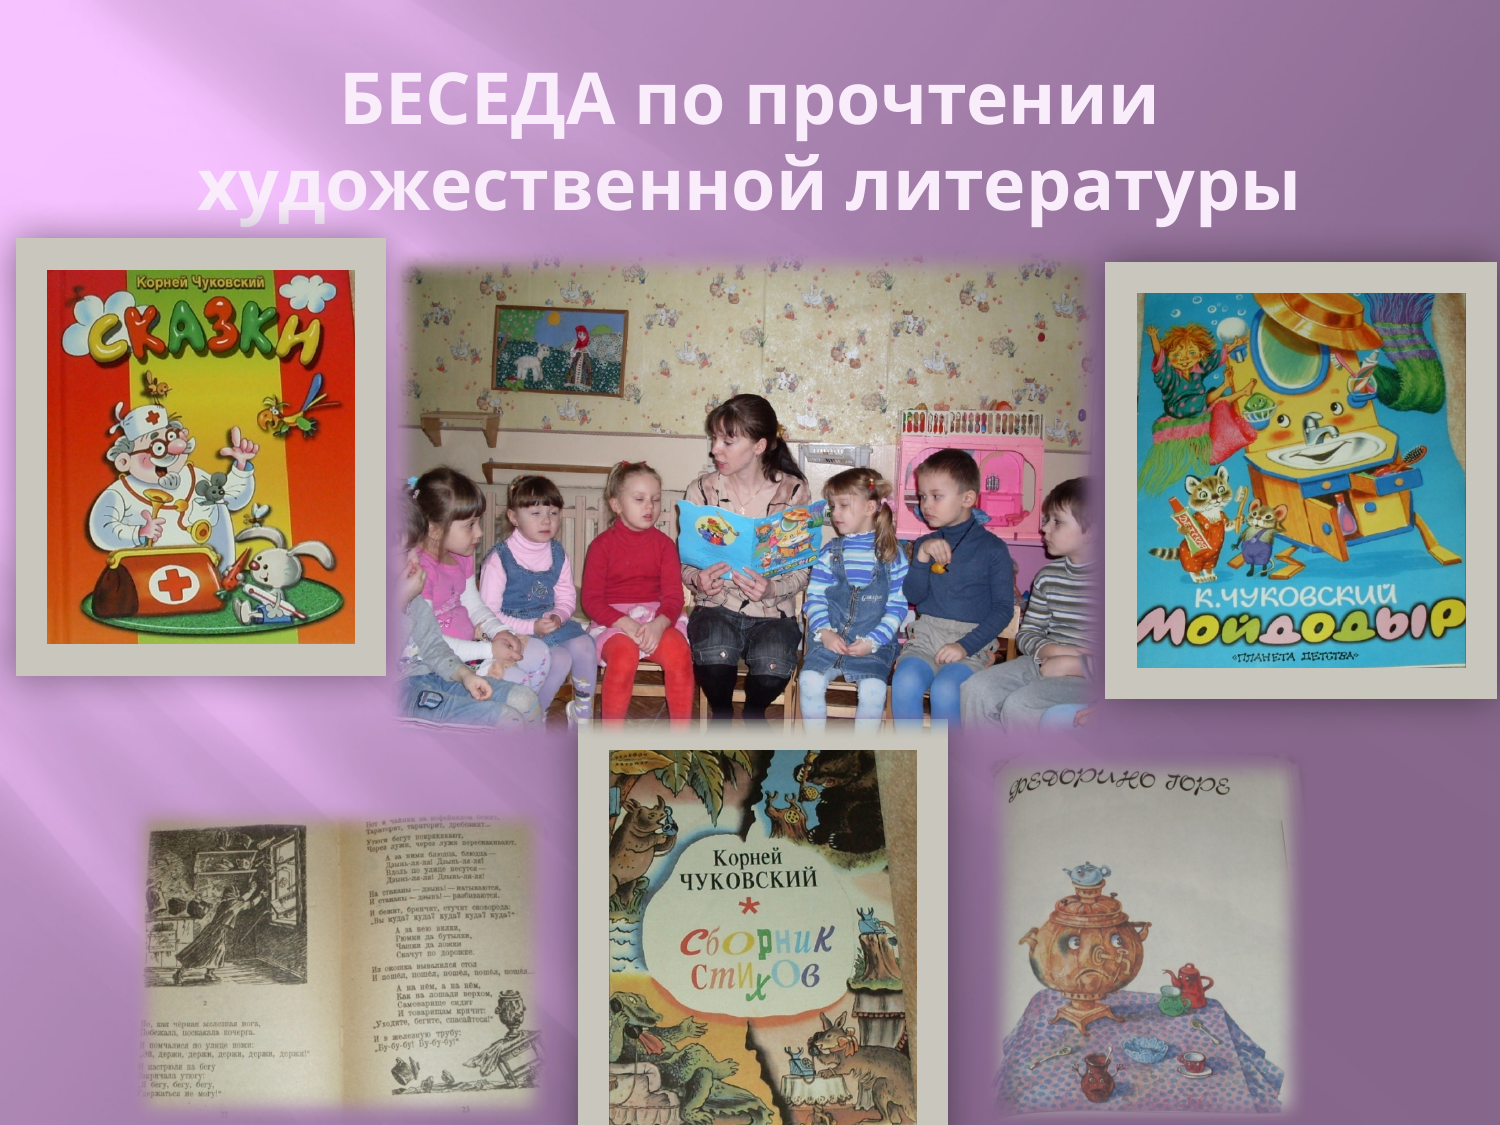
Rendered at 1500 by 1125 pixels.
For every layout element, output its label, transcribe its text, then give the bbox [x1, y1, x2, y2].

picture [128, 802, 551, 1125]
picture [46, 269, 356, 645]
picture [609, 749, 918, 1125]
picture [957, 775, 1334, 1099]
picture [386, 245, 1103, 739]
title БЕСЕДА по прочтении художественной литературы [75, 45, 1425, 233]
picture [1136, 292, 1466, 669]
